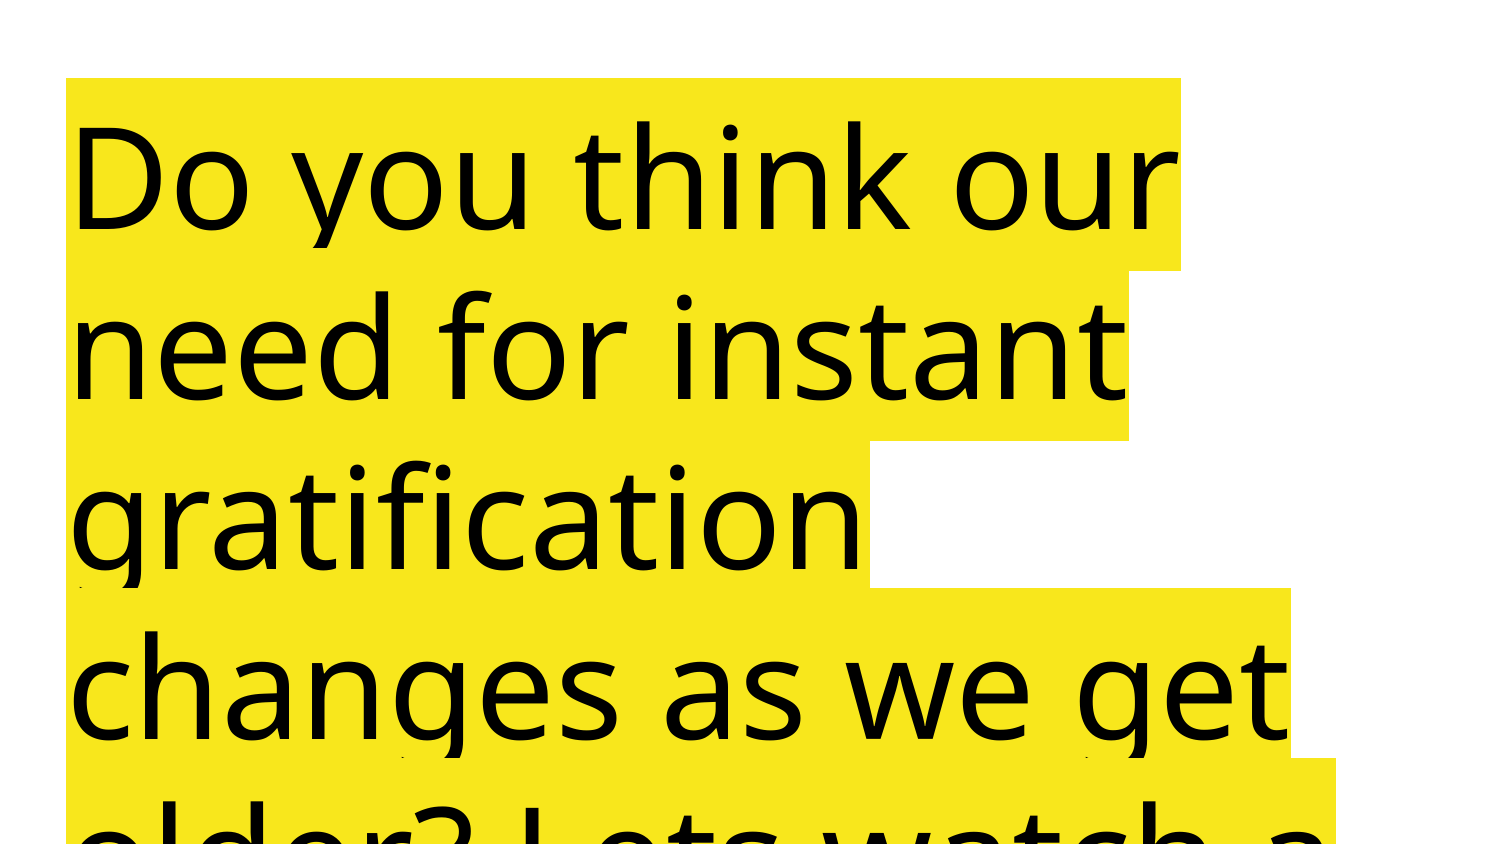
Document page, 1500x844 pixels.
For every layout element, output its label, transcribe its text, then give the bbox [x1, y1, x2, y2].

title Do you think our need for instant gratification changes as we get older? Lets watch a video… [51, 72, 1449, 776]
